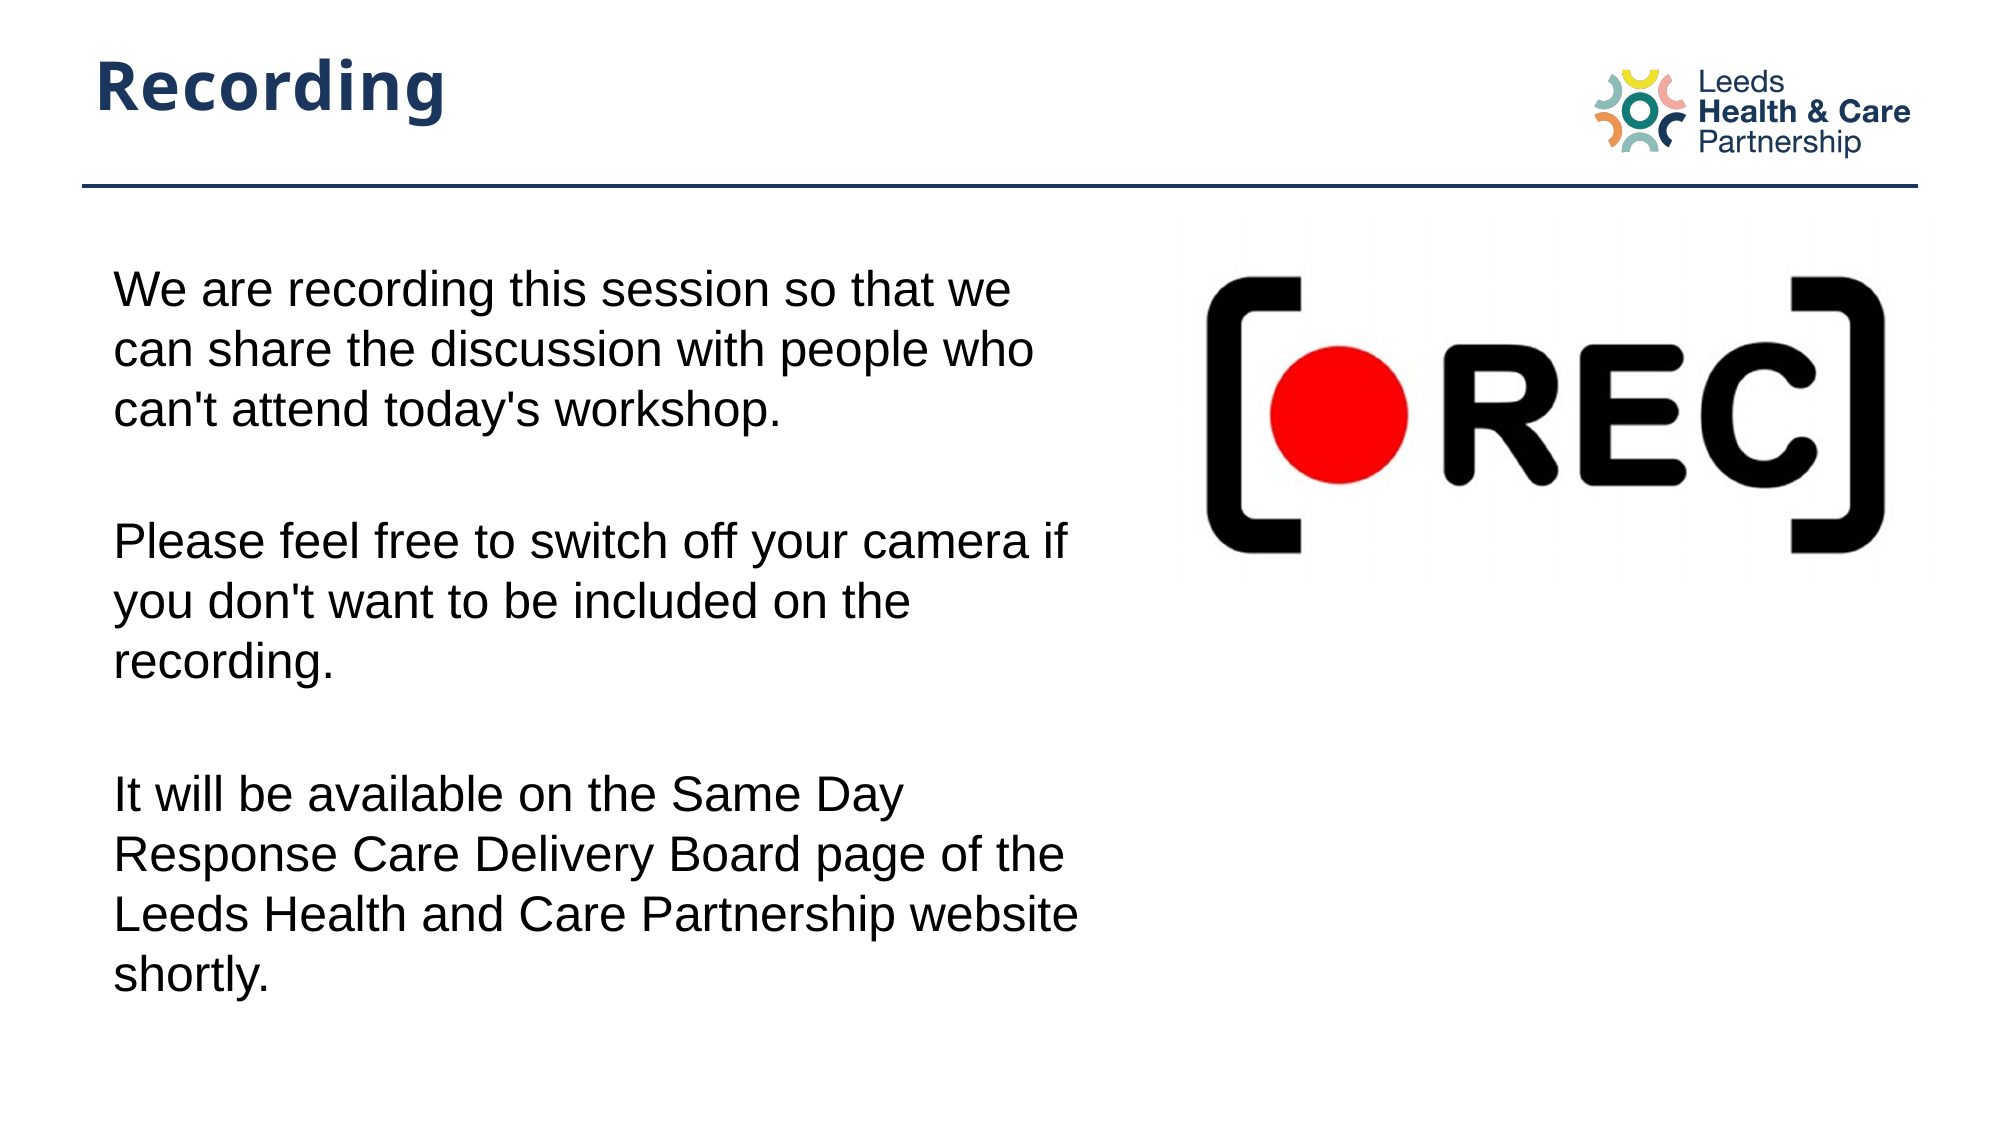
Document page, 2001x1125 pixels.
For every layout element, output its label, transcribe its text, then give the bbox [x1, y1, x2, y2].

picture [1576, 48, 1927, 176]
list We are recording this session so that we can share the discussion with people who can't attend today's workshop. Please feel free to switch off your camera if you don't want to be included on the recording. It will be available on the Same Day Response Care Delivery Board page of the Leeds Health and Care Partnership website shortly. [98, 249, 1118, 925]
title Recording [85, 50, 1889, 153]
picture [1148, 216, 1943, 588]
